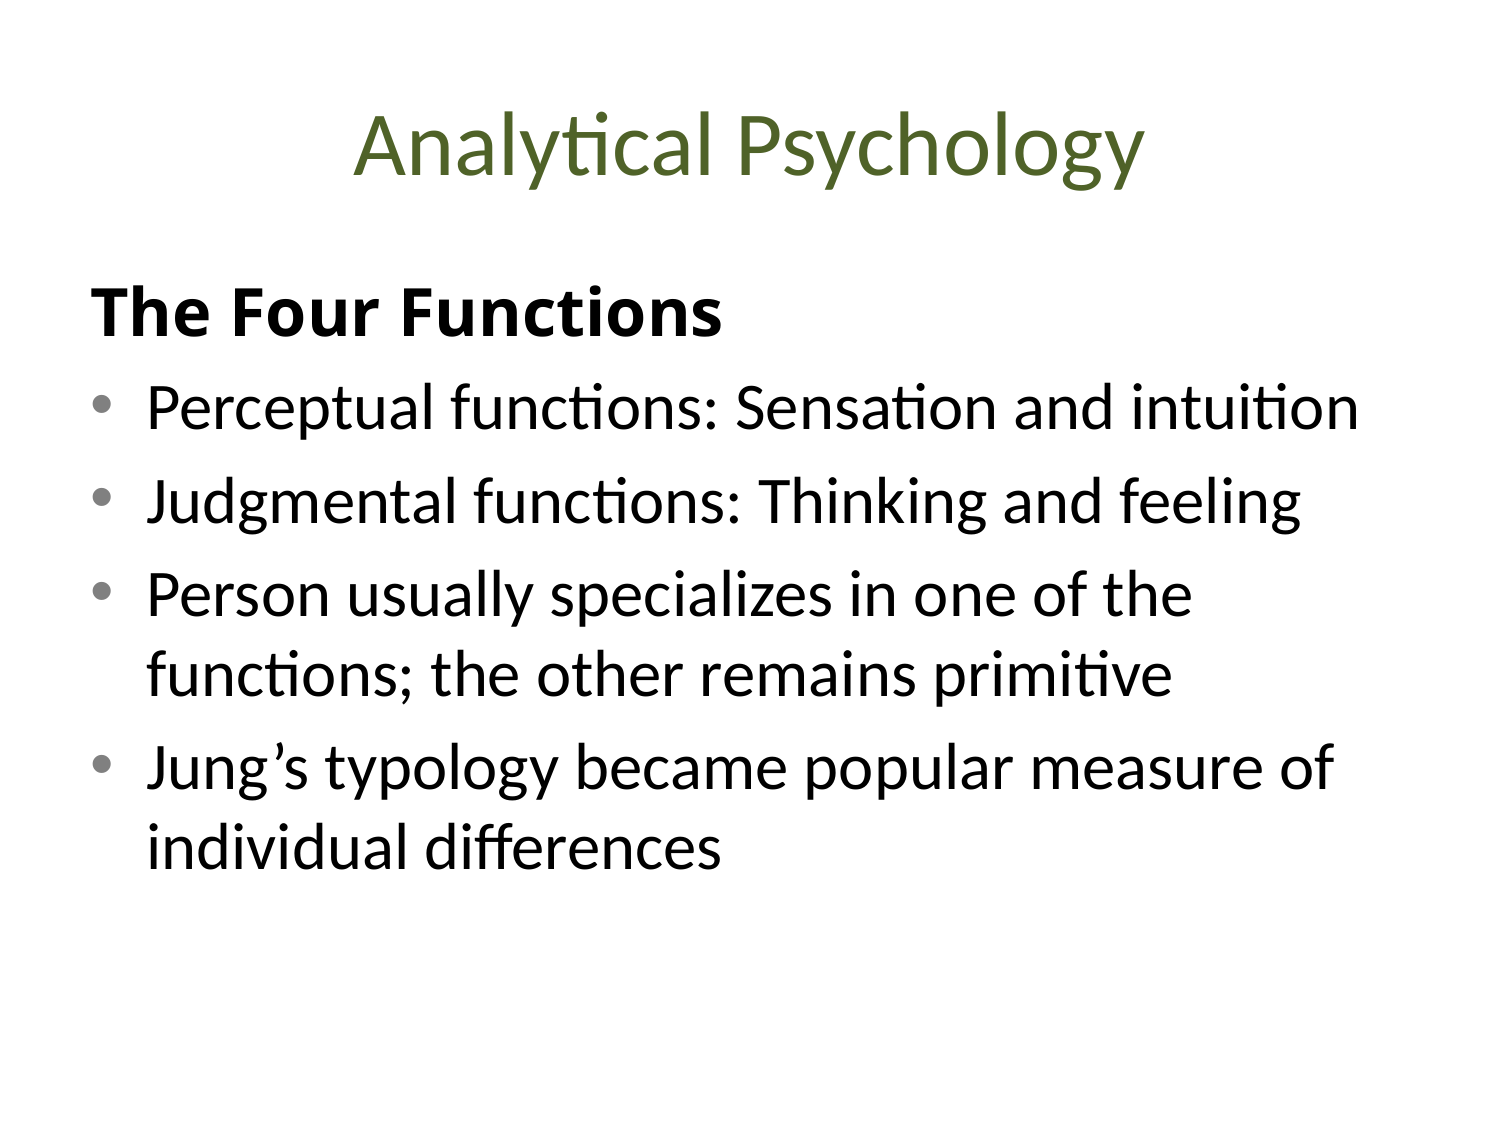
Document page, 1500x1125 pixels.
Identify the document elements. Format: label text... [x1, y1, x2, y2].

list The Four Functions Perceptual functions: Sensation and intuition Judgmental functions: Thinking and feeling Person usually specializes in one of the functions; the other remains primitive Jung’s typology became popular measure of individual differences [75, 262, 1425, 1005]
title Analytical Psychology [75, 45, 1425, 233]
